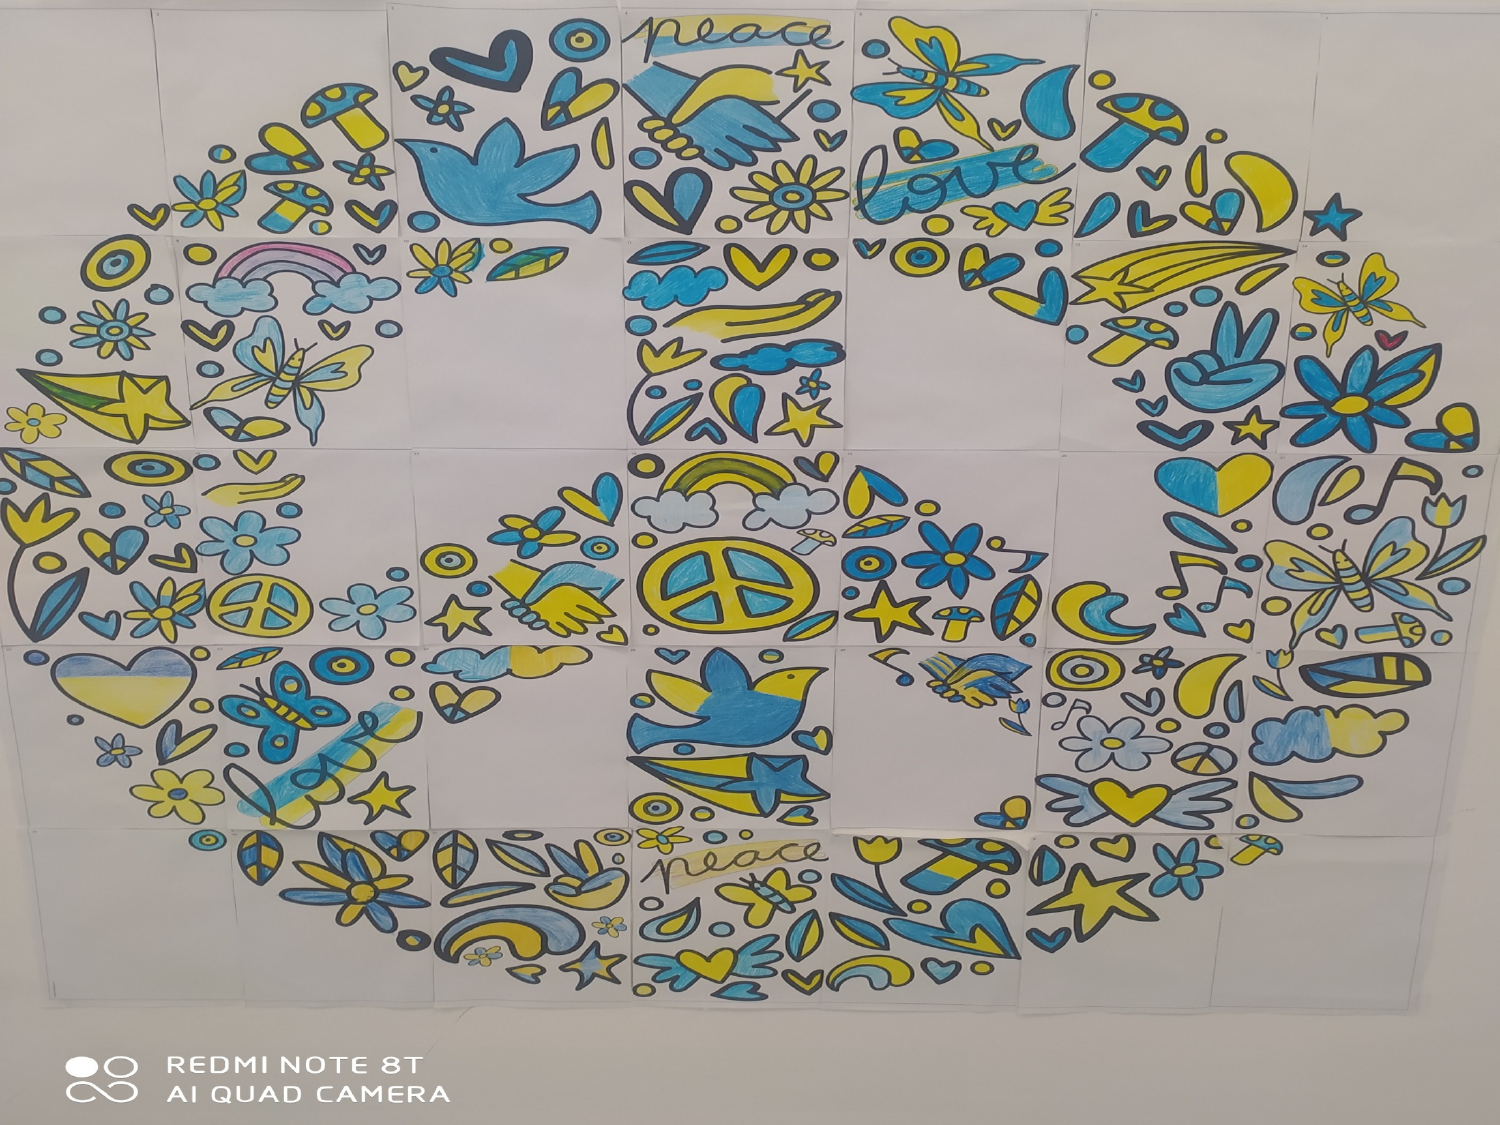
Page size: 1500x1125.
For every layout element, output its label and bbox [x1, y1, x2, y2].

list [0, 0, 1500, 1125]
